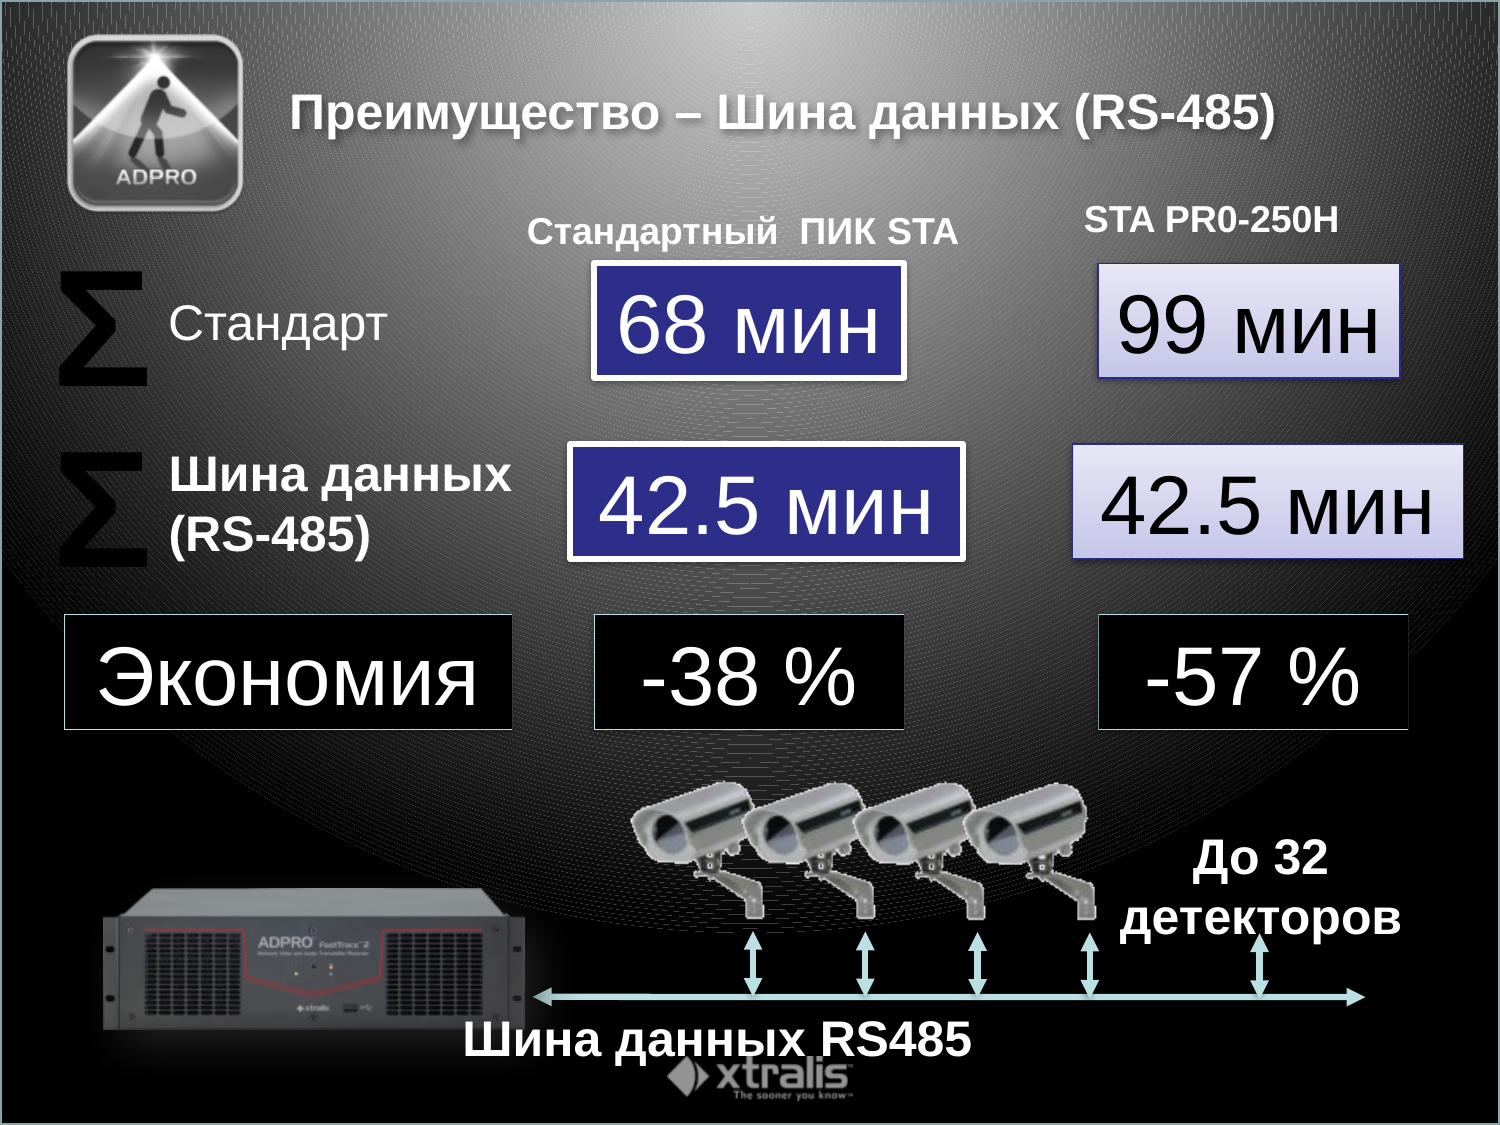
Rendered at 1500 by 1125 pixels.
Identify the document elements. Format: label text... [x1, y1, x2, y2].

text_box Ʃ [37, 393, 300, 609]
text_box Экономия [64, 614, 513, 730]
text_box Ʃ [37, 212, 300, 393]
text_box Преимущество – Шина данных (RS-485) [274, 72, 1436, 148]
text_box До 32 детекторов [1105, 817, 1417, 953]
picture [612, 773, 1128, 926]
text_box STA PR0-250H [1069, 187, 1430, 248]
text_box 42.5 мин [567, 441, 966, 562]
text_box Стандарт [153, 283, 404, 358]
text_box 42.5 мин [1072, 443, 1464, 559]
text_box Шина данных (RS-485) [153, 433, 527, 569]
text_box -57 % [1098, 614, 1409, 730]
text_box Стандартный ПИК STA [512, 199, 976, 260]
text_box -38 % [594, 614, 905, 730]
text_box 68 мин [591, 260, 907, 381]
text_box Шина данных RS485 [447, 1005, 988, 1075]
picture [63, 32, 248, 217]
text_box 99 мин [1097, 263, 1401, 379]
picture [103, 888, 525, 1031]
